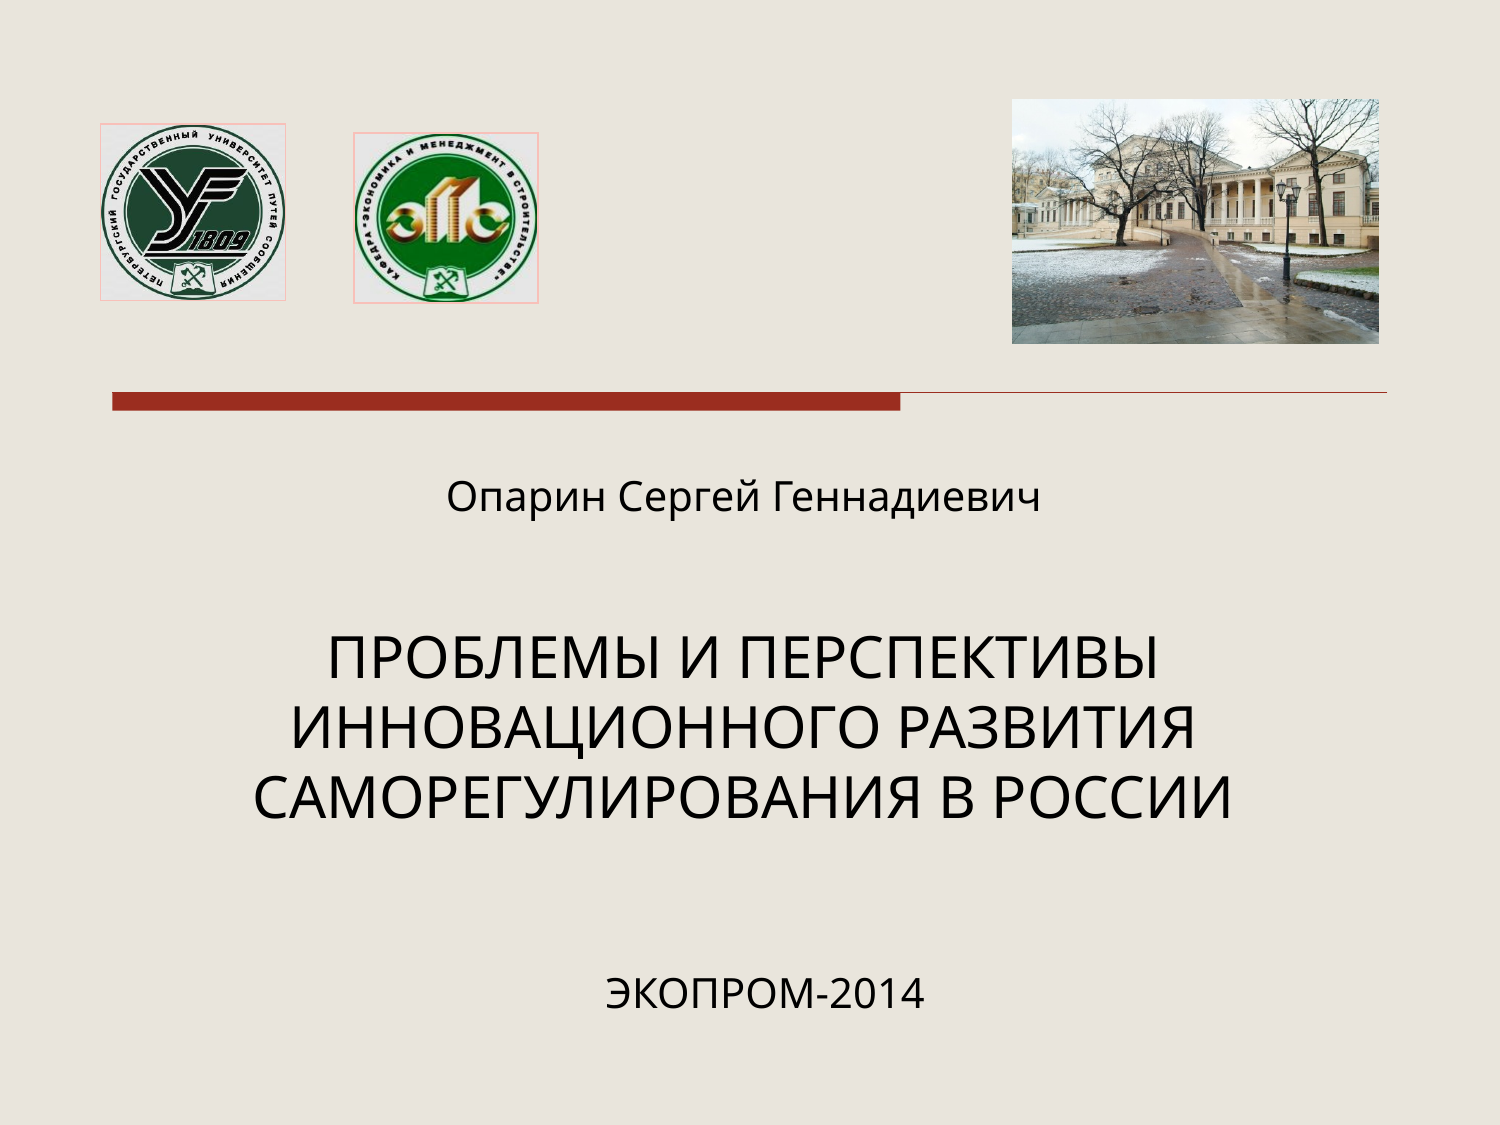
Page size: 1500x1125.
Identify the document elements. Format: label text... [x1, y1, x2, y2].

text_box ЭКОПРОМ-2014 [352, 959, 1003, 1025]
subtitle Опарин Сергей Геннадиевич ПРОБЛЕМЫ И ПЕРСПЕКТИВЫ ИННОВАЦИОННОГО РАЗВИТИЯ САМОРЕГУЛИРОВАНИЯ В РОССИИ [62, 412, 1425, 1038]
picture [354, 133, 538, 303]
picture [100, 124, 286, 301]
picture [1012, 99, 1379, 344]
